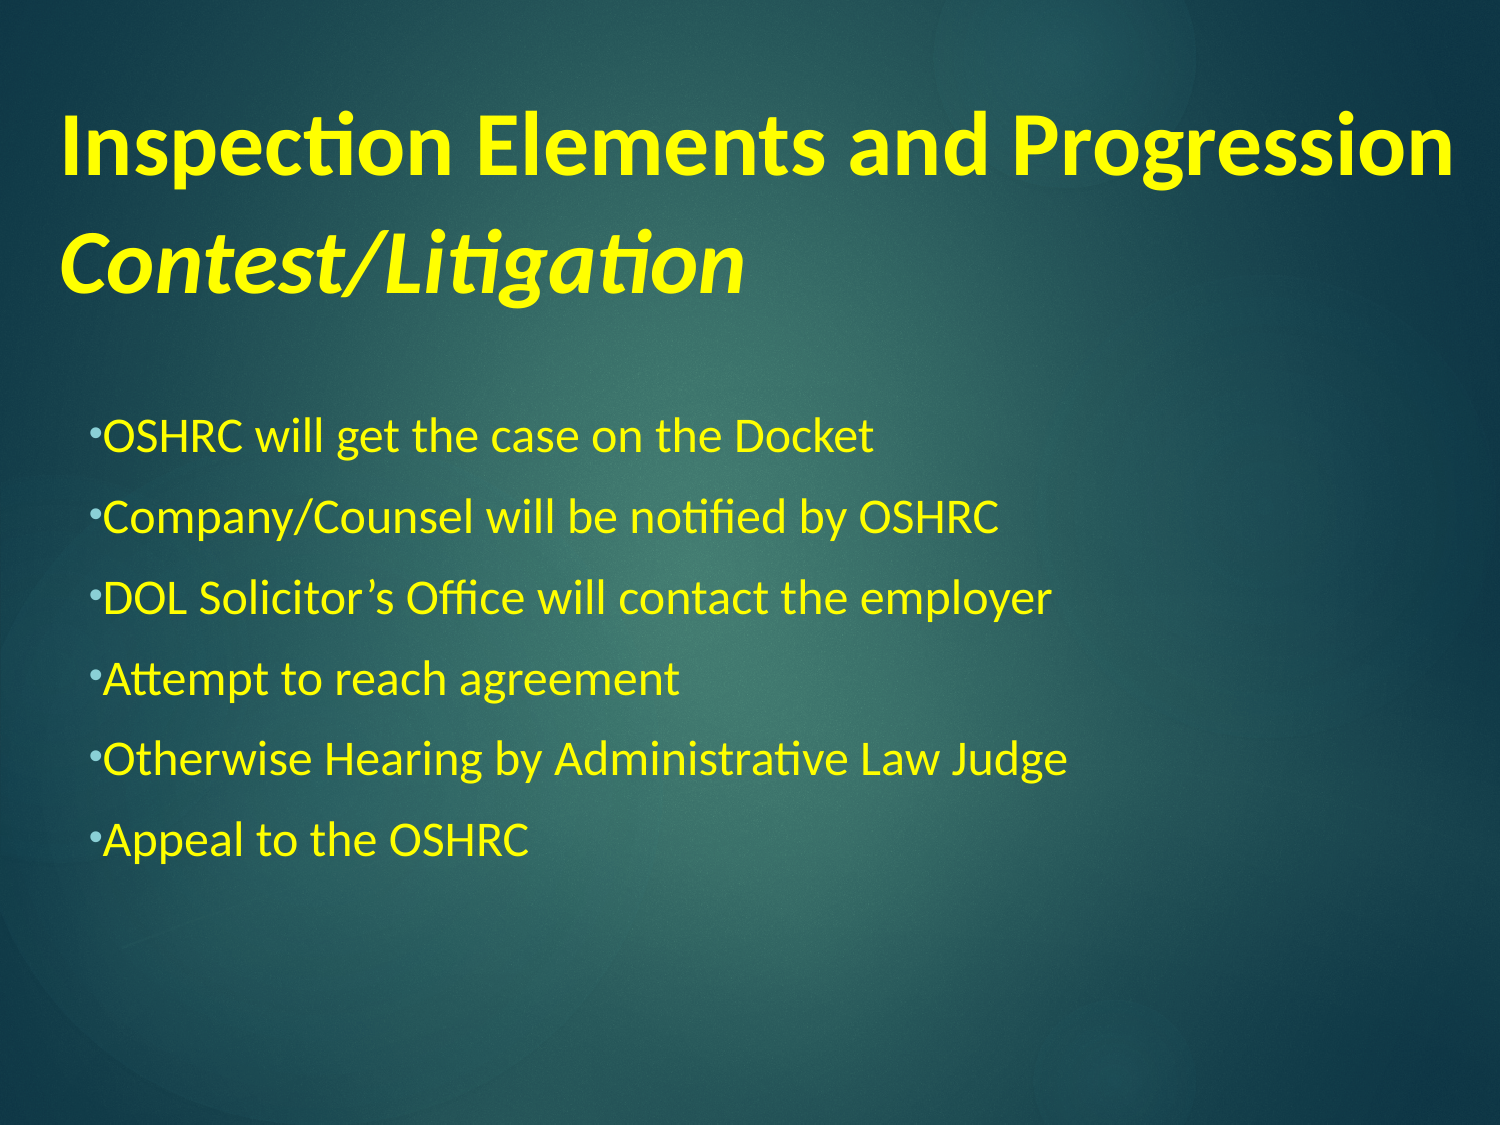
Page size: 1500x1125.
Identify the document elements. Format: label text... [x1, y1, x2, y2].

list OSHRC will get the case on the Docket Company/Counsel will be notified by OSHRC DOL Solicitor’s Office will contact the employer Attempt to reach agreement Otherwise Hearing by Administrative Law Judge Appeal to the OSHRC [73, 390, 1427, 883]
title Inspection Elements and Progression Contest/Litigation [44, 69, 1478, 299]
